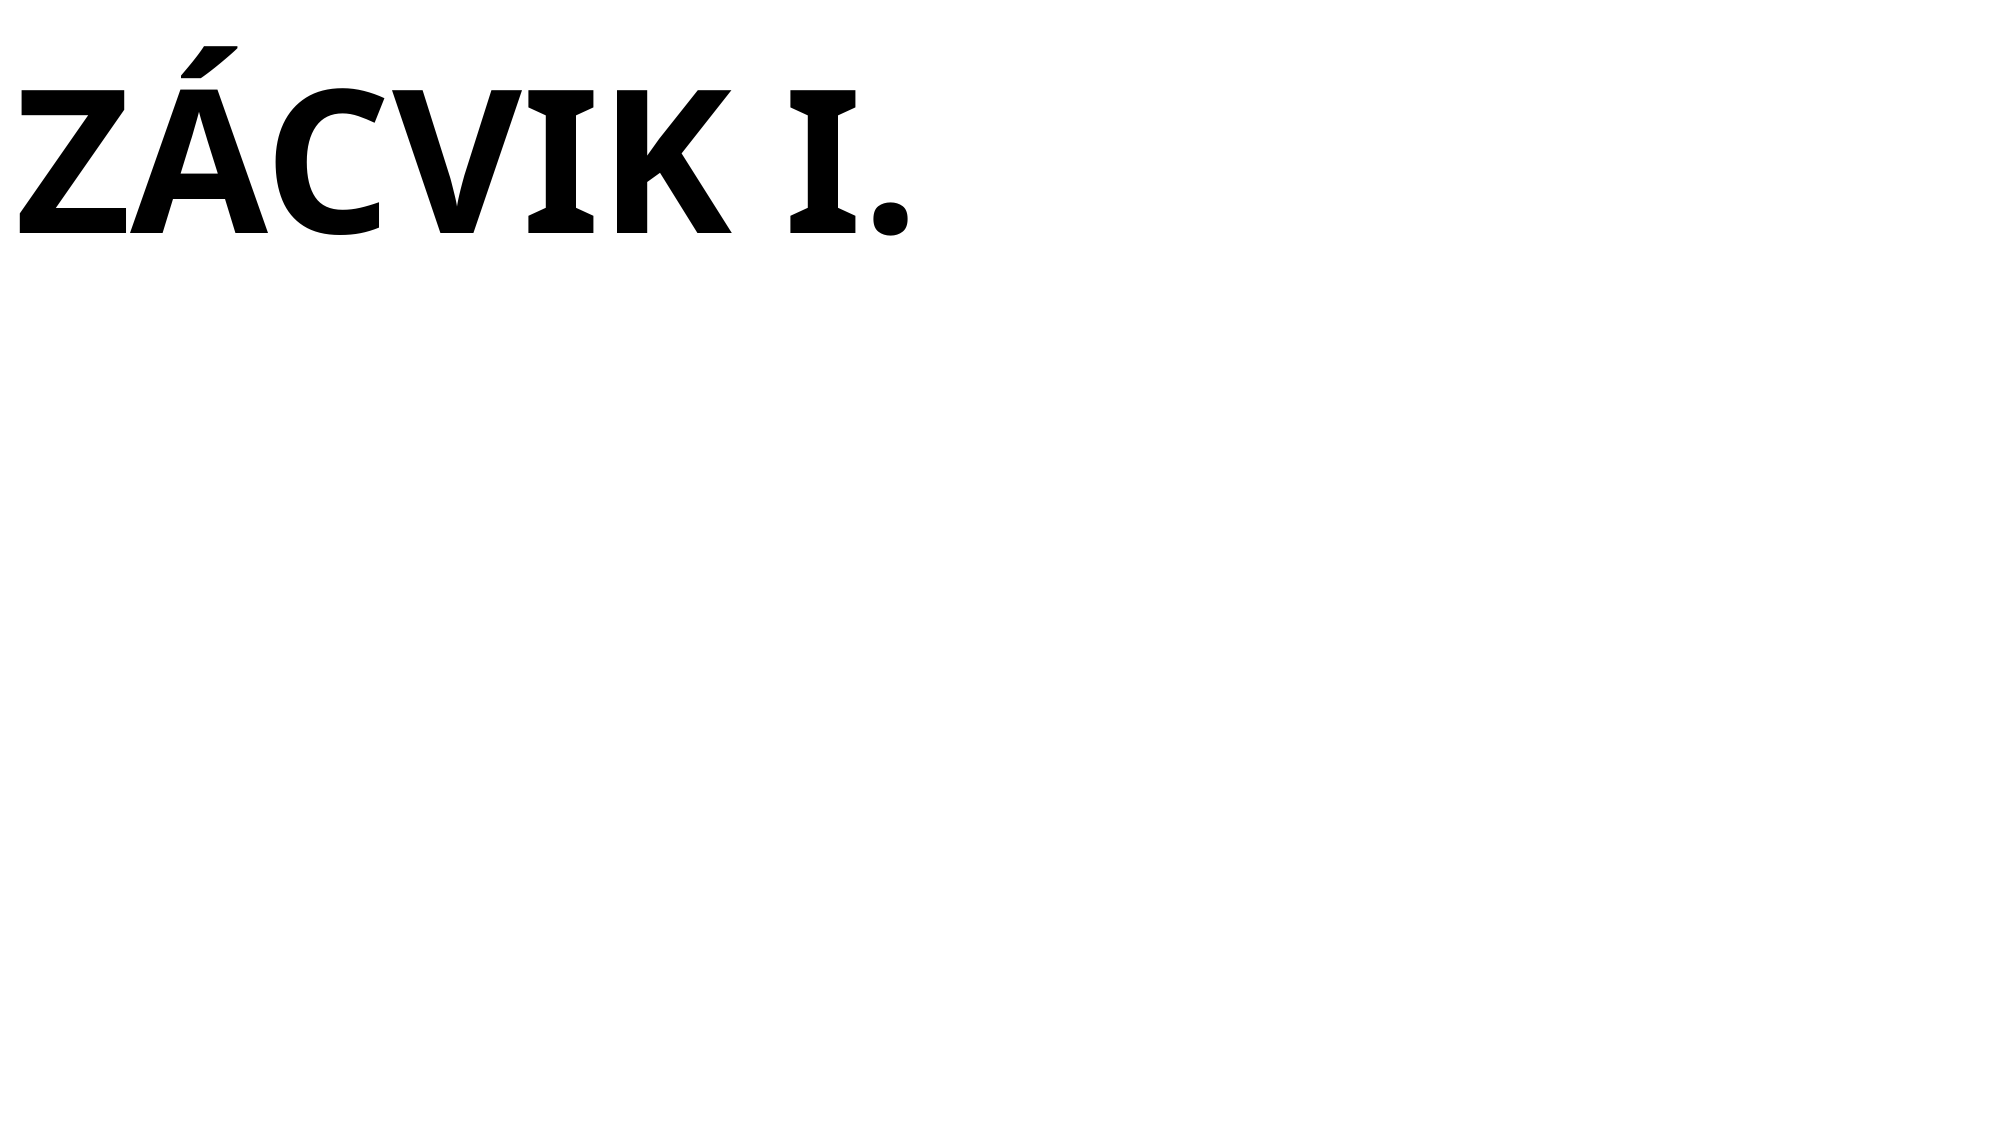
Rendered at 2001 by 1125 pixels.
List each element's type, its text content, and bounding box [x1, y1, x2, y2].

title ZÁCVIK I. [0, 59, 1725, 278]
